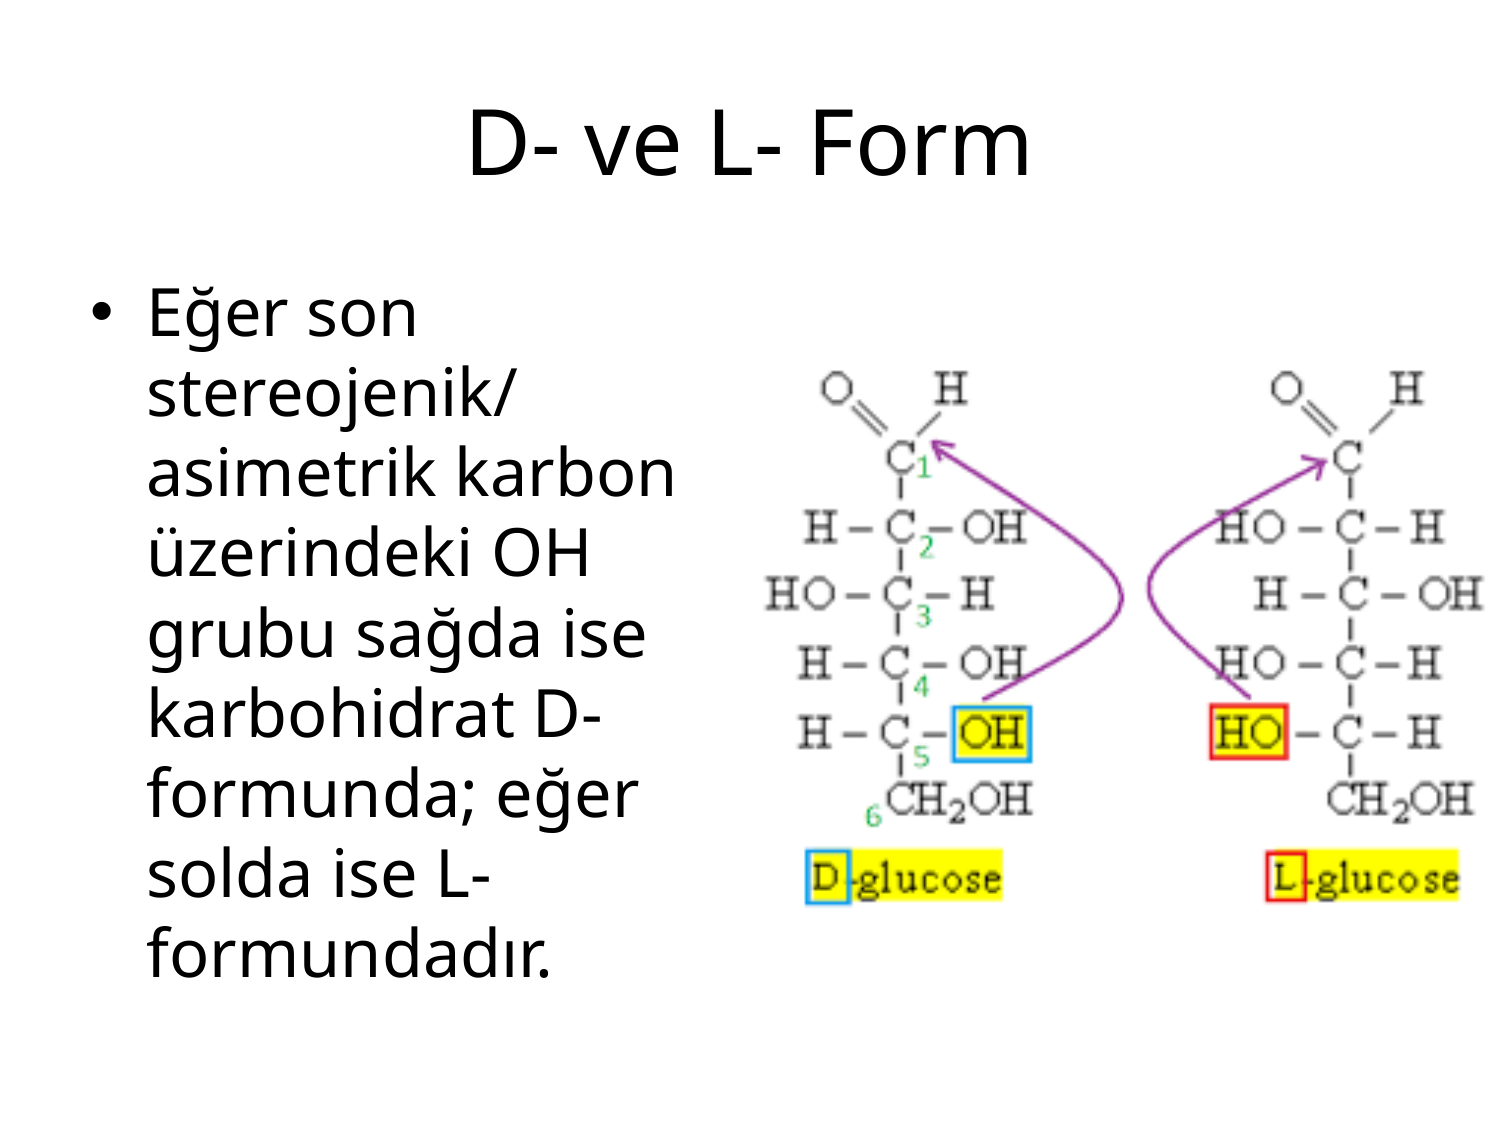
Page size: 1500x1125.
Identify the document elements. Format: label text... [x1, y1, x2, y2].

picture [743, 349, 1500, 918]
title D- ve L- Form [75, 45, 1425, 233]
list Eğer son stereojenik/ asimetrik karbon üzerindeki OH grubu sağda ise karbohidrat D- formunda; eğer solda ise L- formundadır. [75, 262, 727, 1005]
